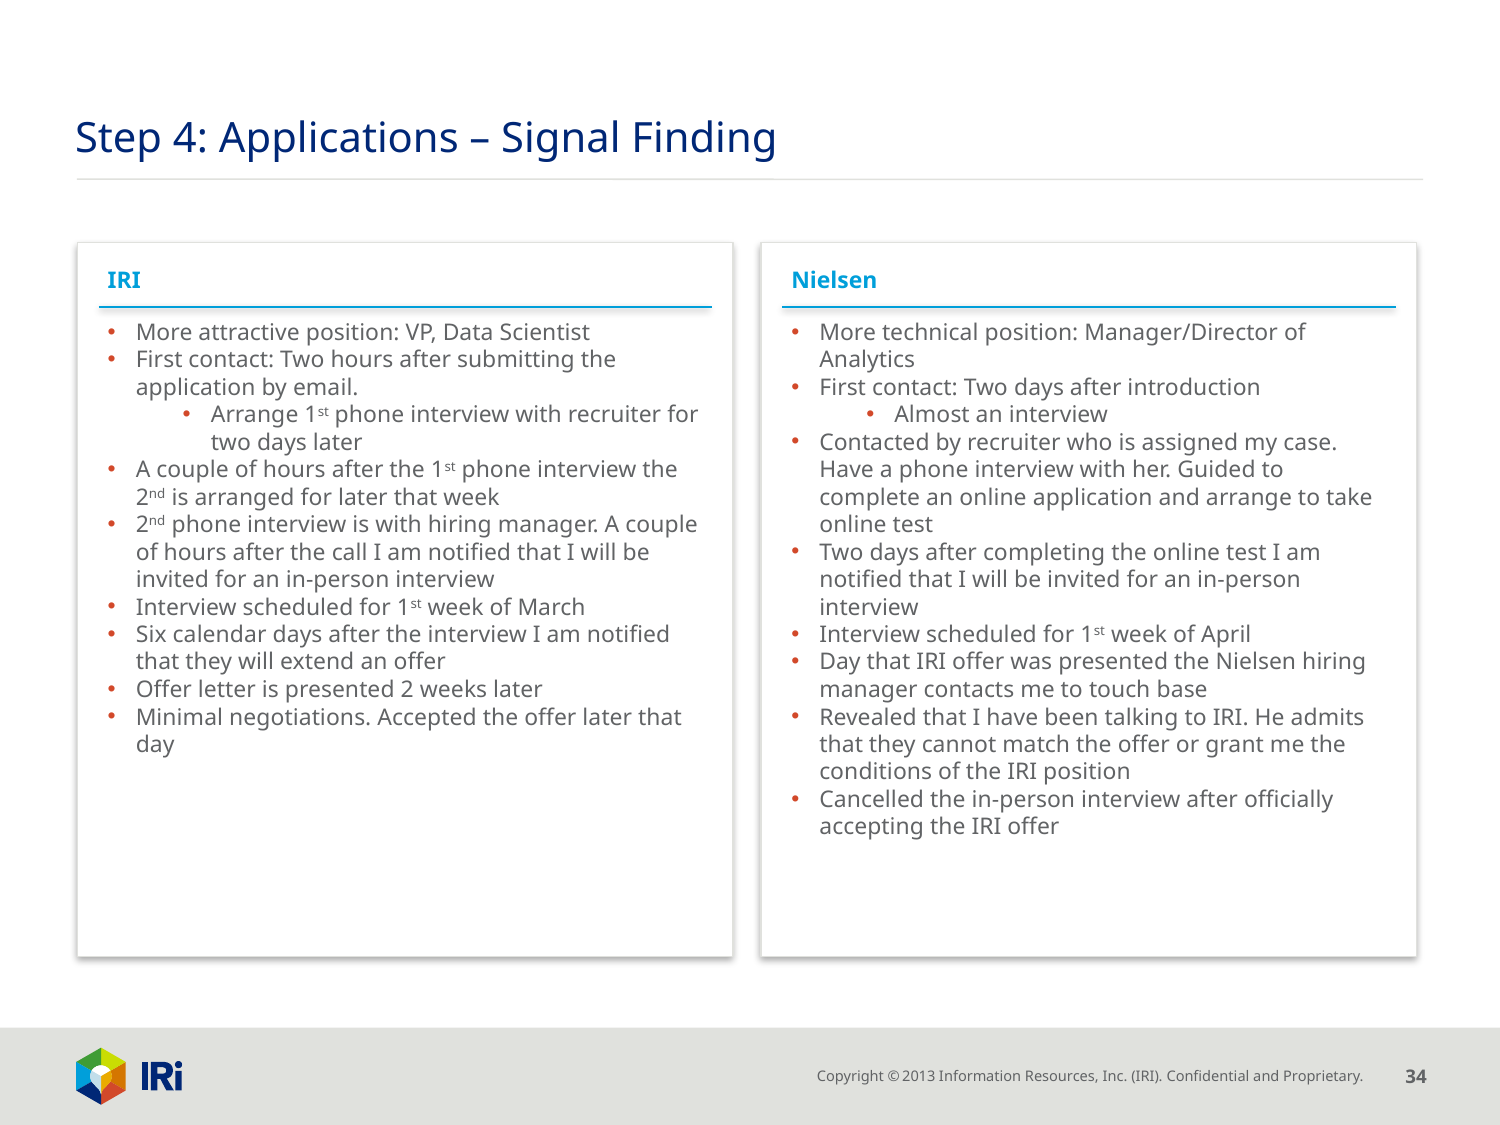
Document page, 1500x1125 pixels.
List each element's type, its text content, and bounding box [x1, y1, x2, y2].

title Step 4: Applications – Signal Finding [75, 57, 1361, 162]
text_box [77, 242, 1417, 957]
